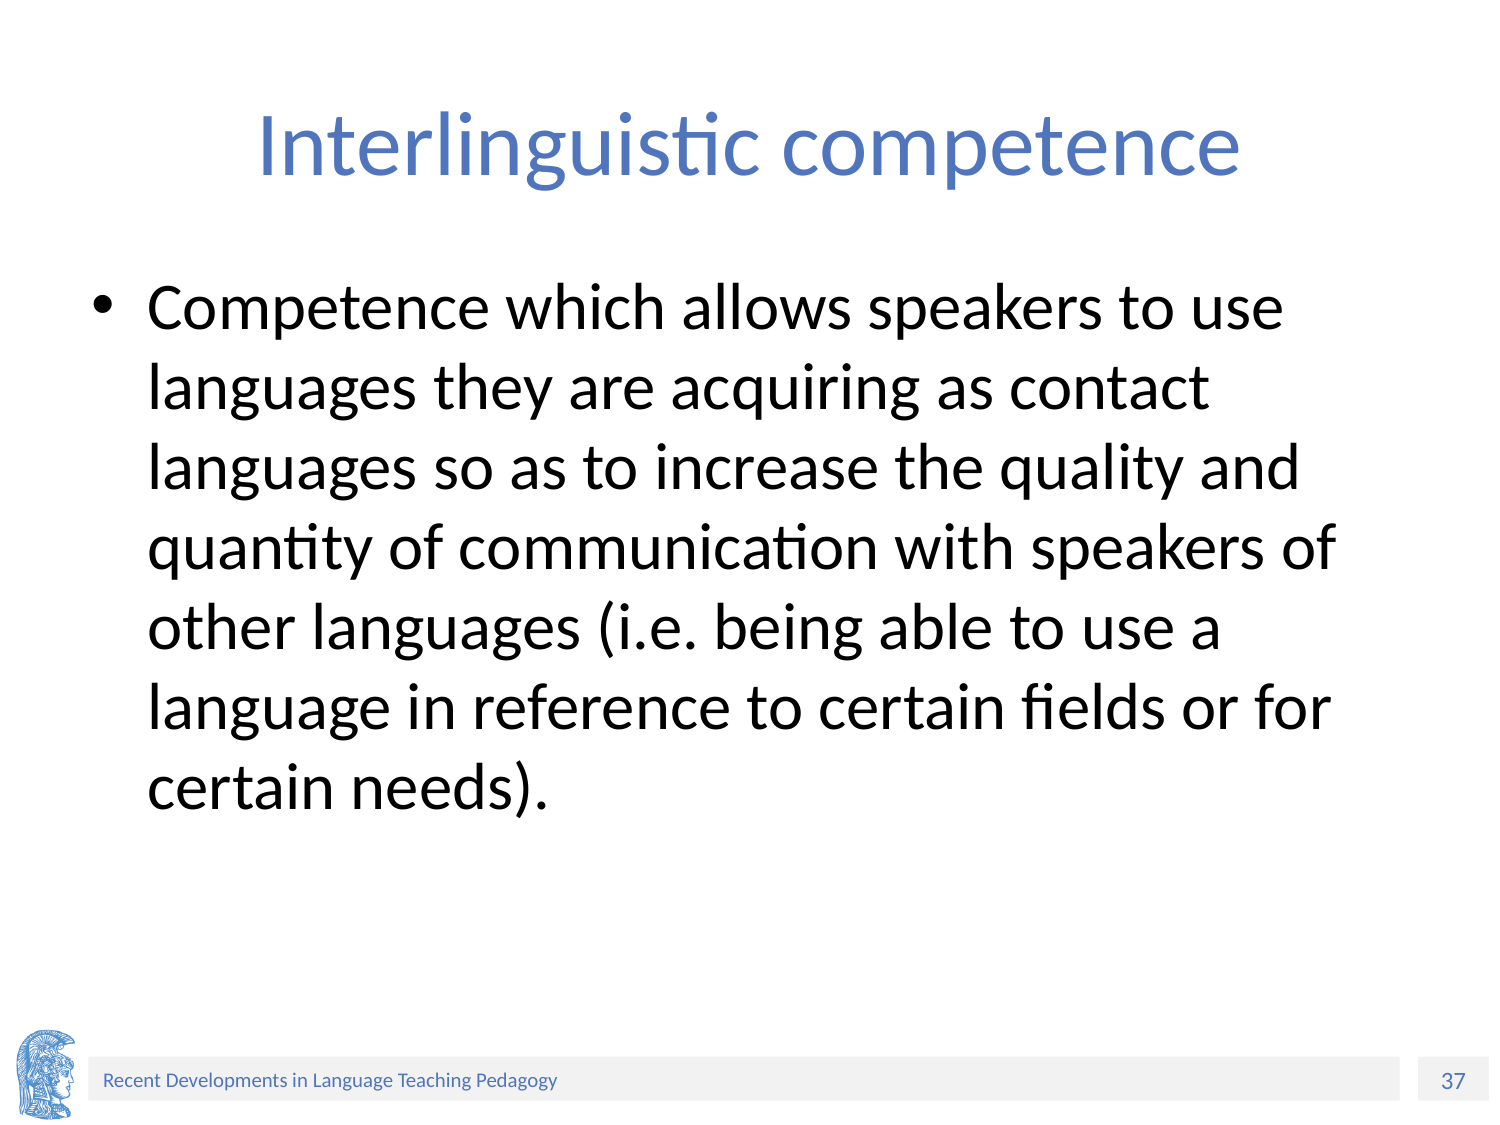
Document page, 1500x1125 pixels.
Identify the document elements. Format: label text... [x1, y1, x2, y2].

list Competence which allows speakers to use languages they are acquiring as contact languages so as to increase the quality and quantity of communication with speakers of other languages (i.e. being able to use a language in reference to certain fields or for certain needs). [76, 255, 1427, 998]
title Interlinguistic competence [75, 45, 1425, 233]
picture [9, 1026, 81, 1120]
